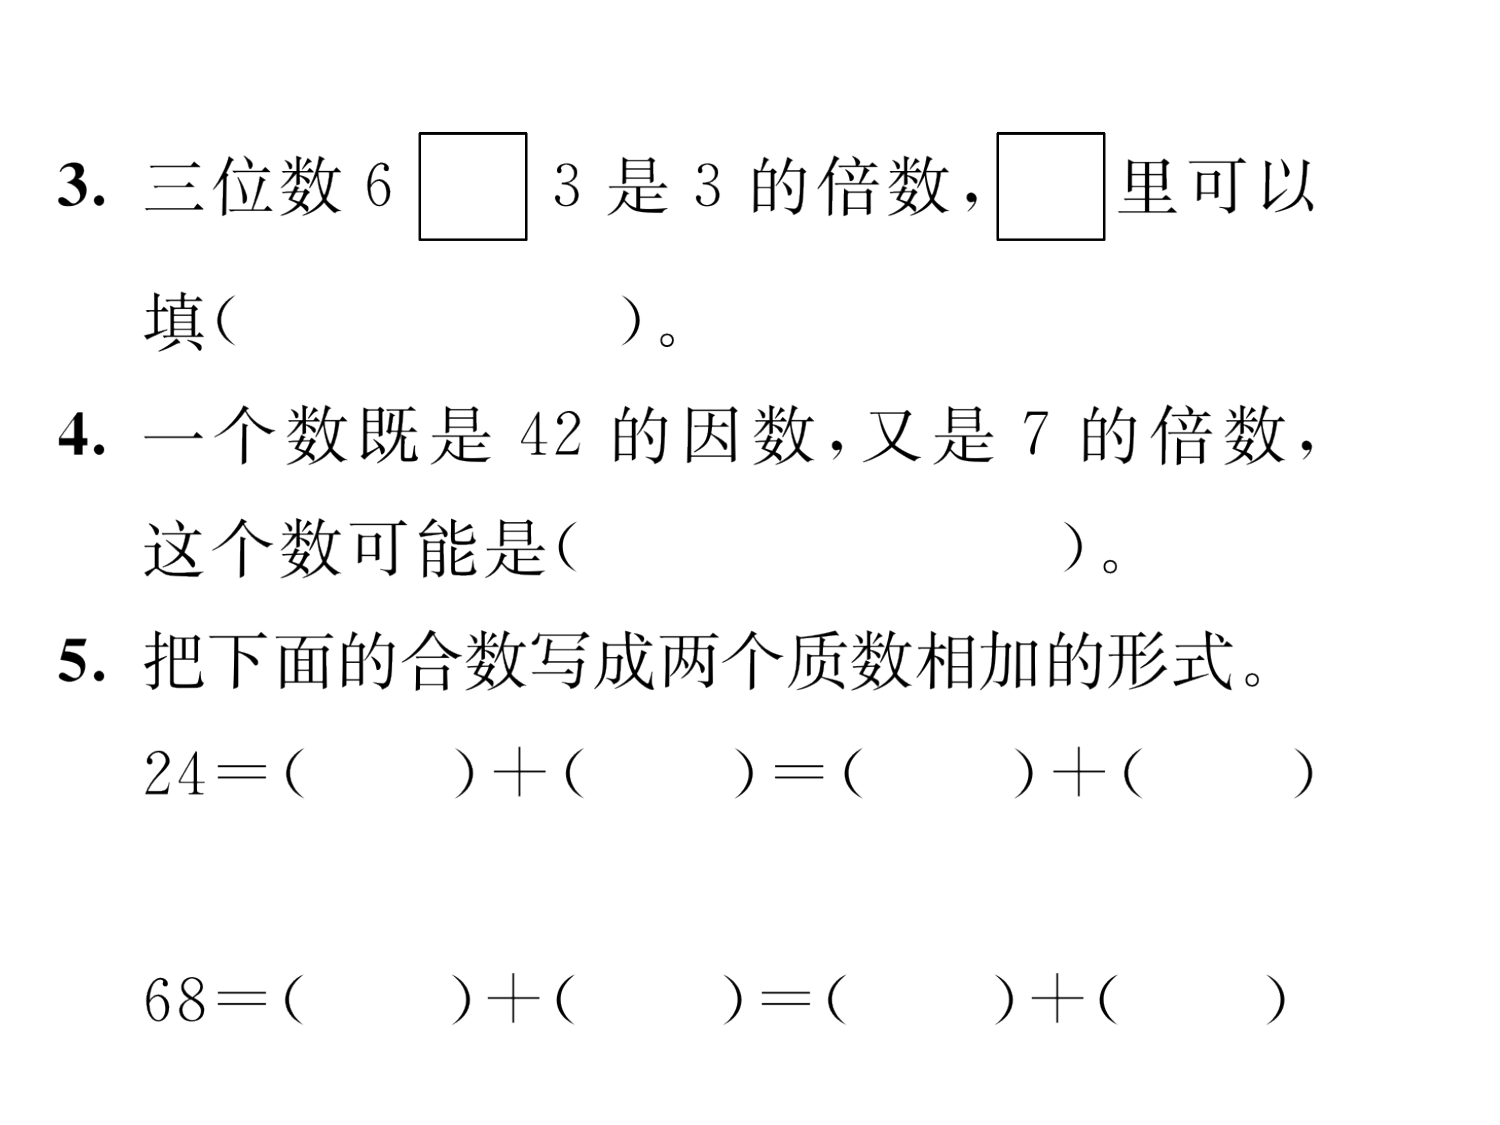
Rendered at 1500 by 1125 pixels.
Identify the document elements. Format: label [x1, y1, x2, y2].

picture [52, 101, 1469, 1047]
